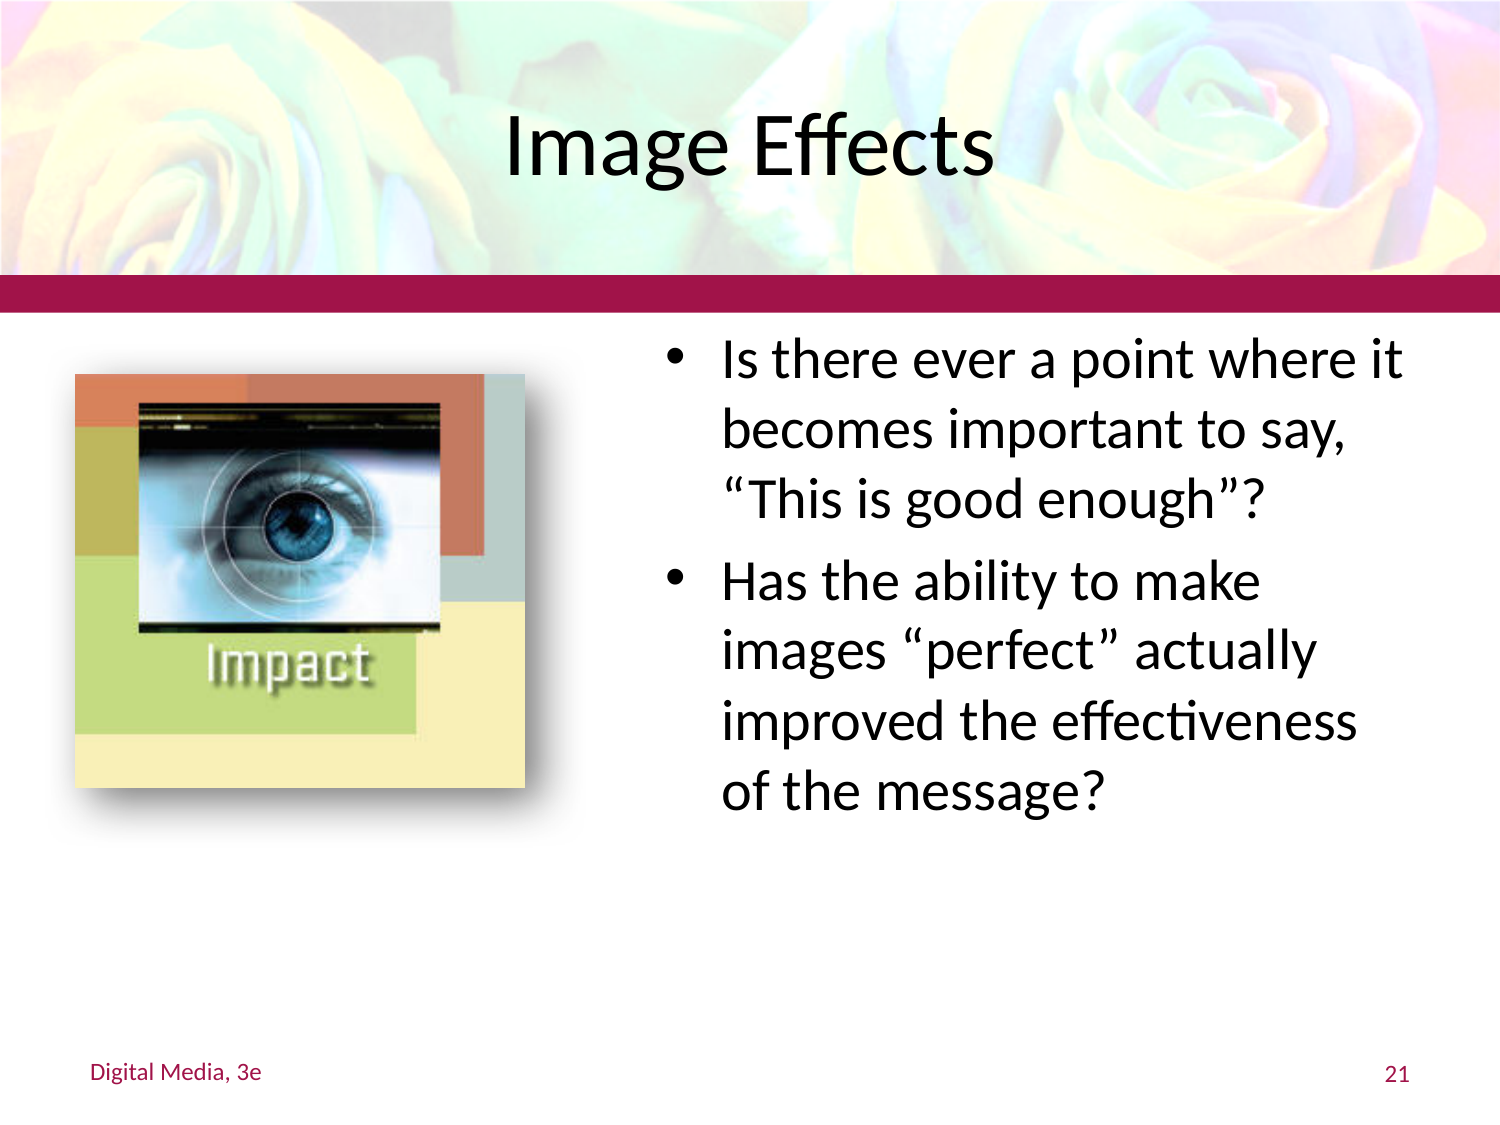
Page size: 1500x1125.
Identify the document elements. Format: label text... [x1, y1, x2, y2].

footer Digital Media, 3e [75, 1040, 550, 1100]
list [74, 373, 526, 788]
slide_number 21 [1074, 1042, 1425, 1103]
title Image Effects [75, 45, 1425, 233]
list Is there ever a point where it becomes important to say, “This is good enough”? Has the ability to make images “perfect” actually improved the effectiveness of the message? [650, 312, 1425, 1038]
